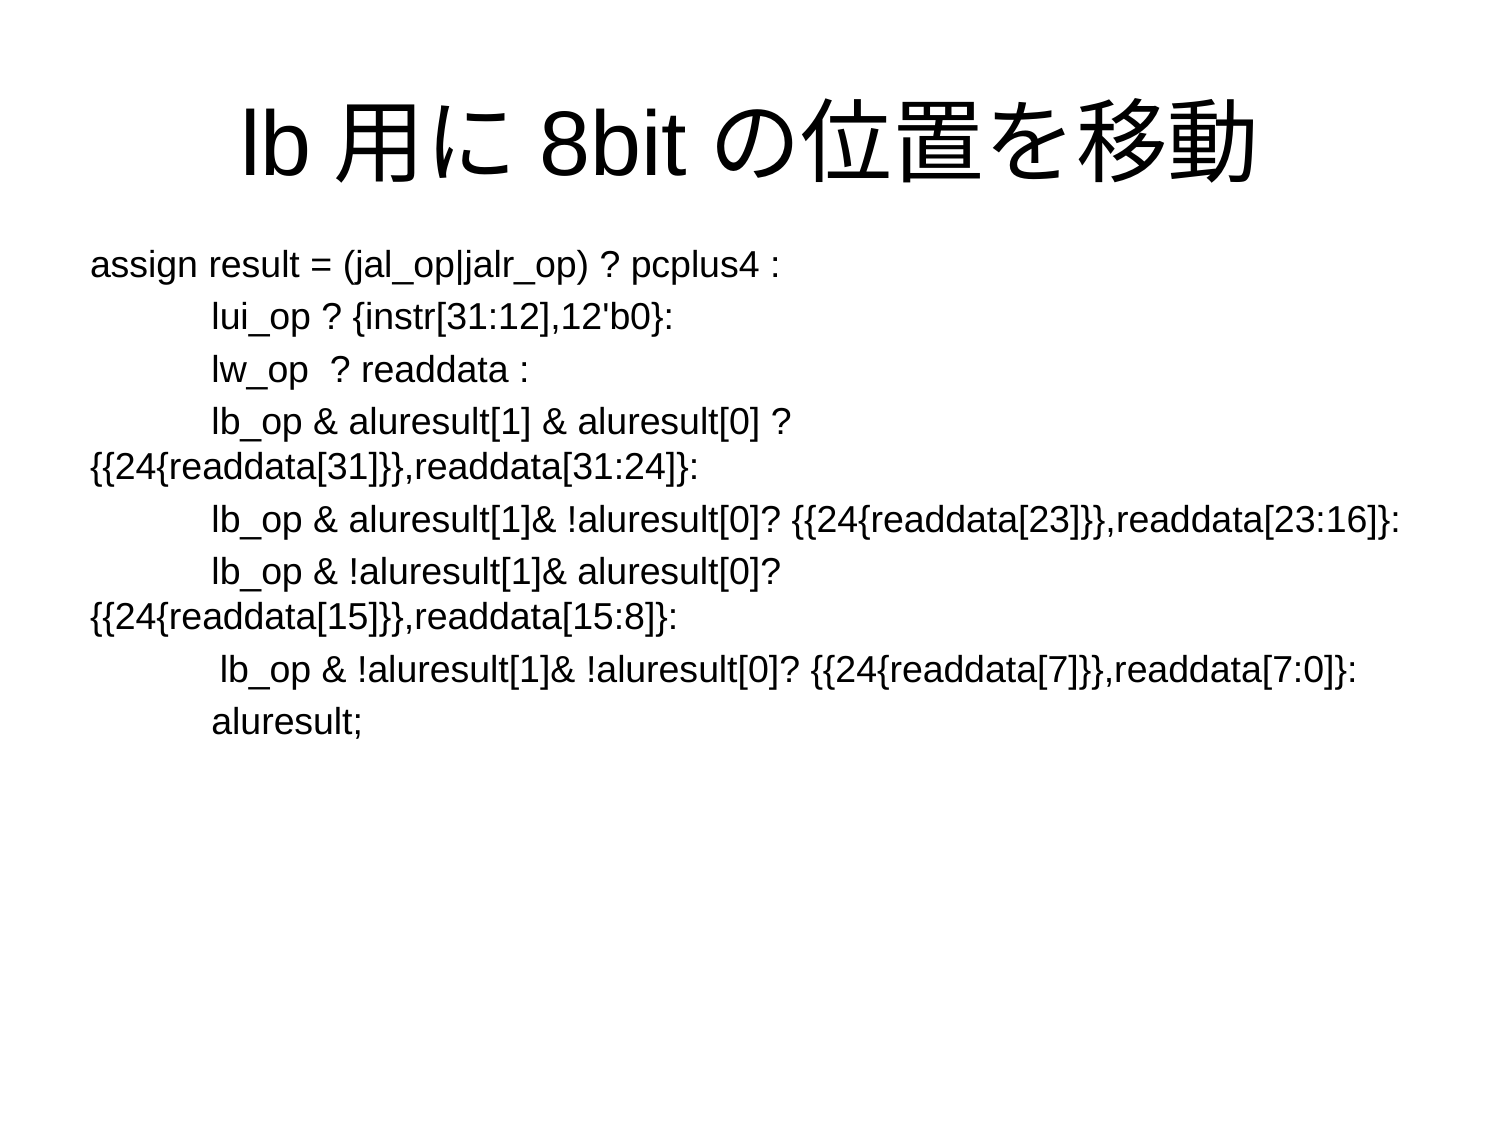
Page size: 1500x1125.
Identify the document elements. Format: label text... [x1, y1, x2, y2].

list assign result = (jal_op|jalr_op) ? pcplus4 : lui_op ? {instr[31:12],12'b0}: lw_op ? readdata : lb_op & aluresult[1] & aluresult[0] ? {{24{readdata[31]}},readdata[31:24]}: lb_op & aluresult[1]& !aluresult[0]? {{24{readdata[23]}},readdata[23:16]}: lb_op & !aluresult[1]& aluresult[0]? {{24{readdata[15]}},readdata[15:8]}: lb_op & !aluresult[1]& !aluresult[0]? {{24{readdata[7]}},readdata[7:0]}: aluresult; [75, 232, 1425, 1095]
title lb用に8bitの位置を移動 [75, 45, 1425, 232]
